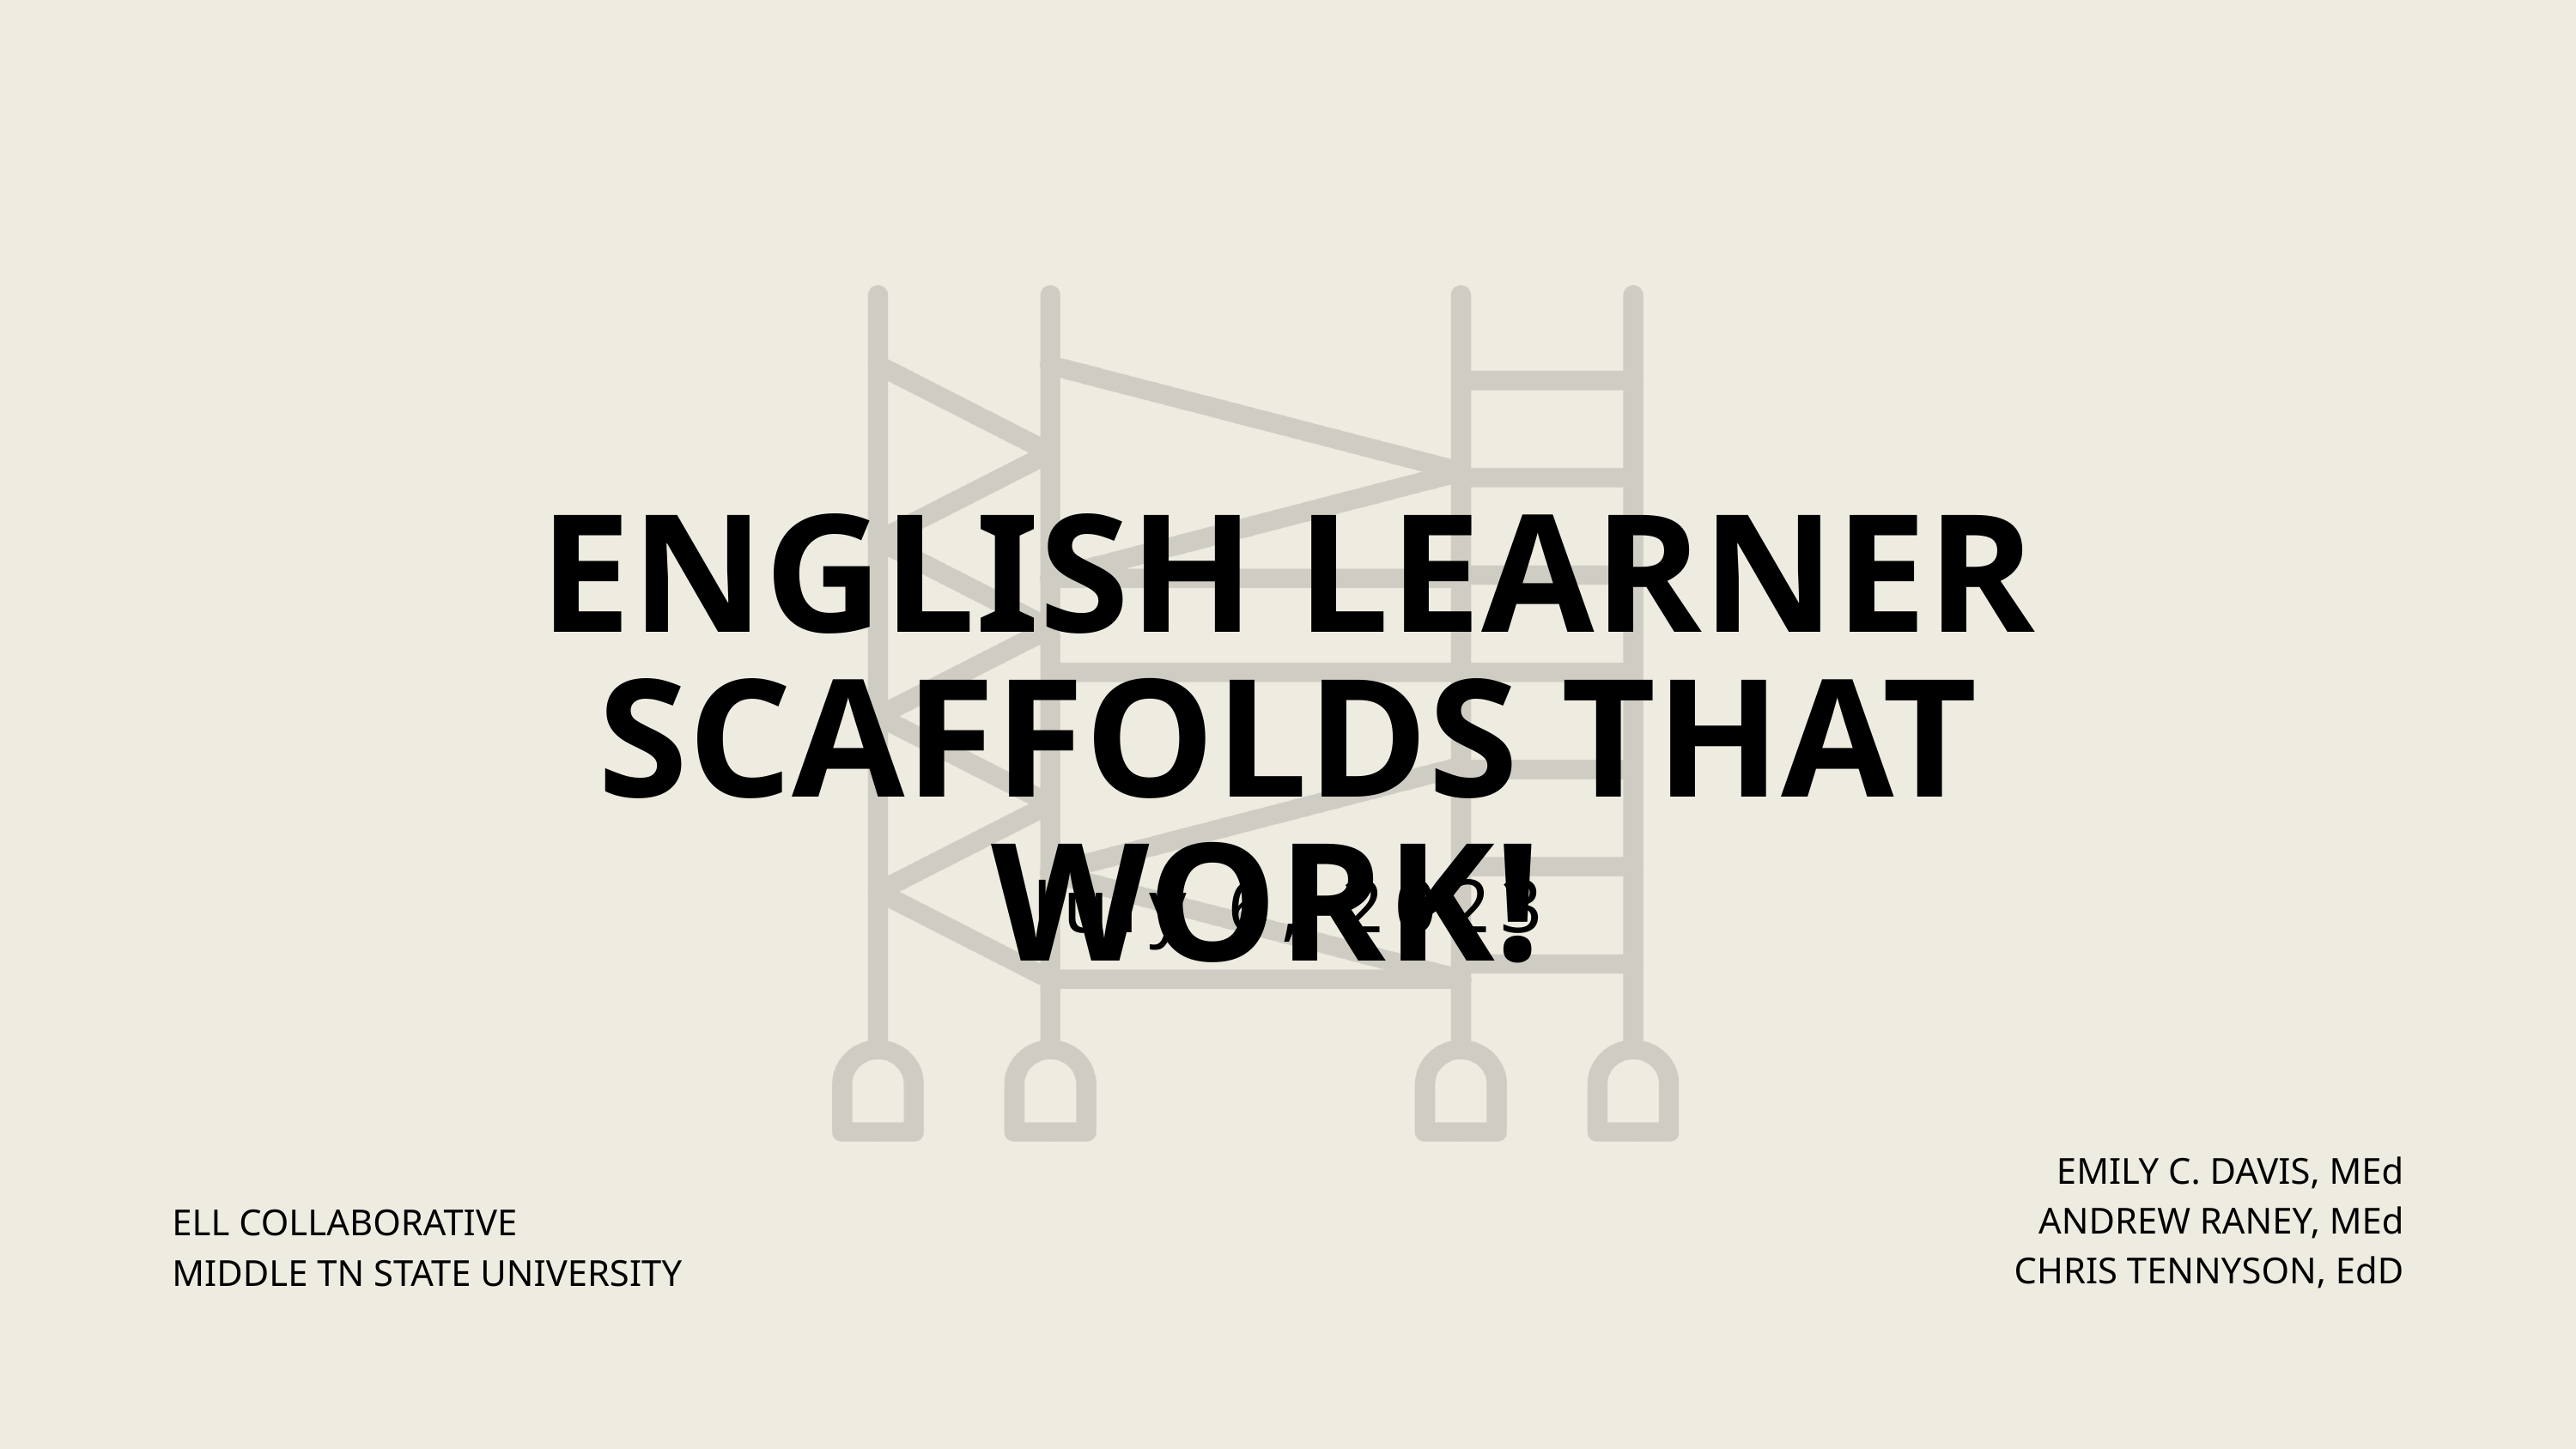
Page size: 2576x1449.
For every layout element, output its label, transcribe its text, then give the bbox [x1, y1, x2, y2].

text_box [831, 994, 1680, 1142]
text_box [831, 285, 1680, 500]
text_box July 6, 2023 [747, 844, 1829, 948]
text_box EMILY C. DAVIS, MEd ANDREW RANEY, MEd CHRIS TENNYSON, EdD [1663, 1141, 2404, 1292]
text_box ENGLISH LEARNER SCAFFOLDS THAT WORK! [337, 500, 2239, 994]
text_box ELL COLLABORATIVE MIDDLE TN STATE UNIVERSITY [172, 1192, 913, 1294]
